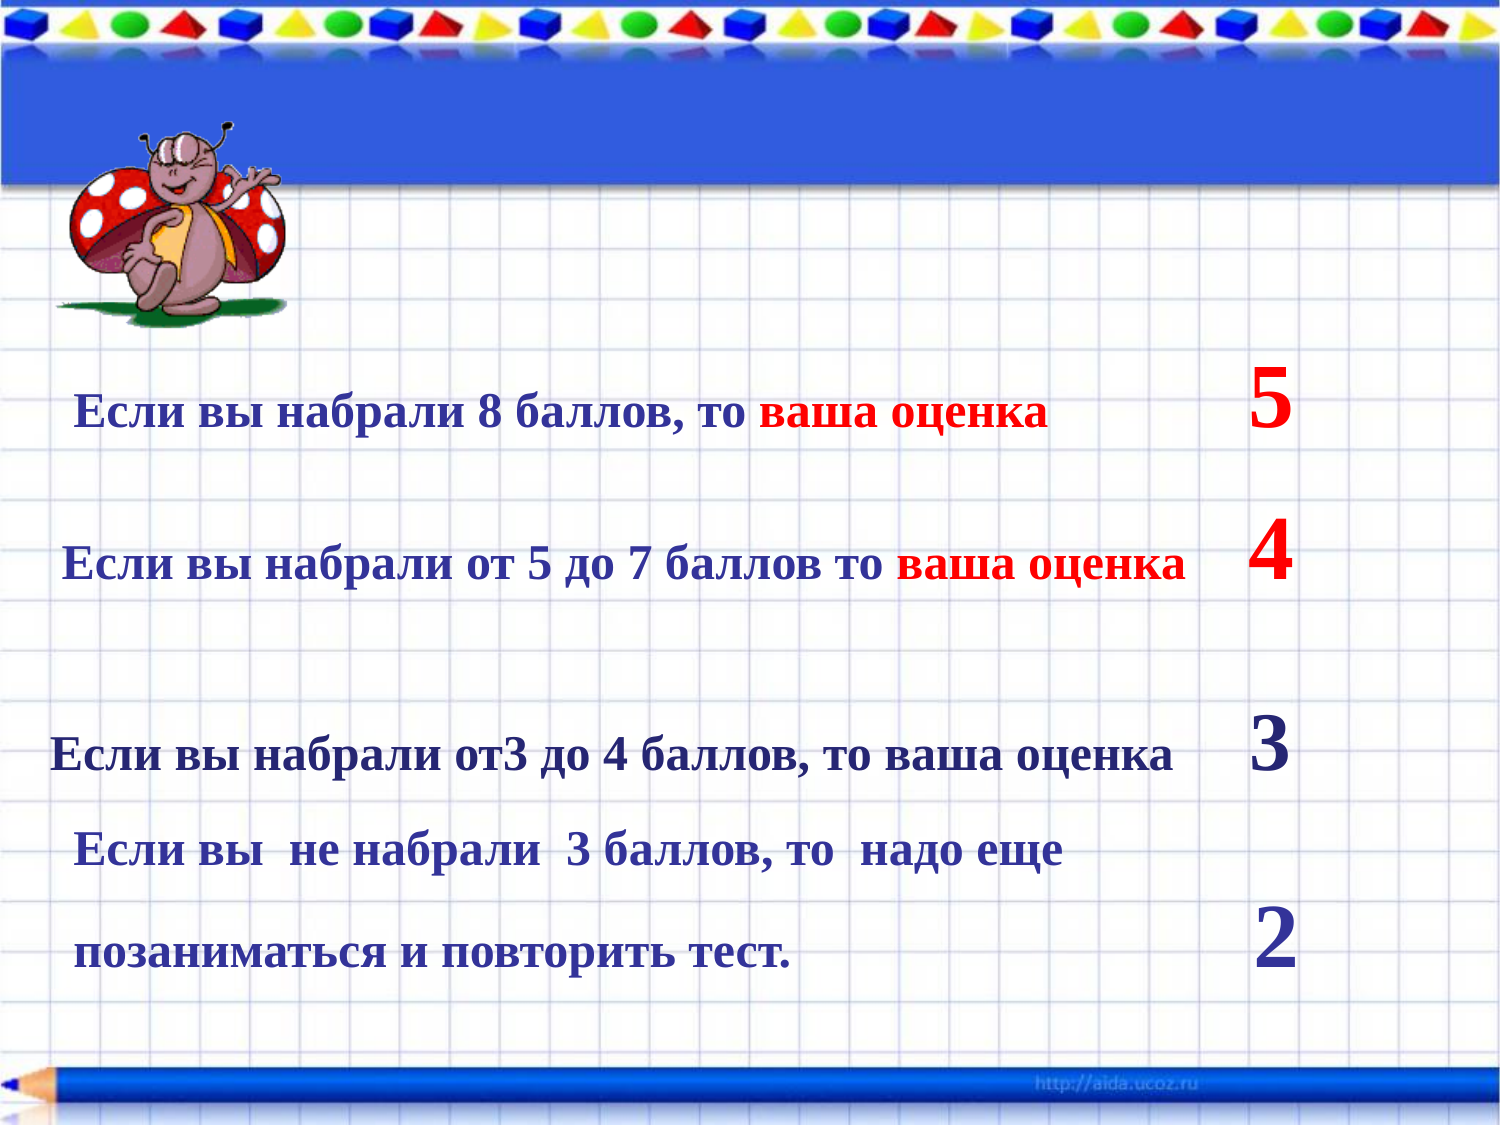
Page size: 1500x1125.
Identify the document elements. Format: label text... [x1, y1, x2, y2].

text_box Если вы набрали от 5 до 7 баллов то ваша оценка 4 [46, 480, 1407, 606]
picture [0, 0, 1500, 1125]
text_box Если вы набрали 8 баллов, то ваша оценка 5 [58, 328, 1395, 453]
text_box Если вы не набрали 3 баллов, то надо еще позаниматься и повторить тест. 2 [58, 808, 1360, 994]
text_box Если вы набрали от3 до 4 баллов, то ваша оценка 3 [35, 679, 1325, 795]
